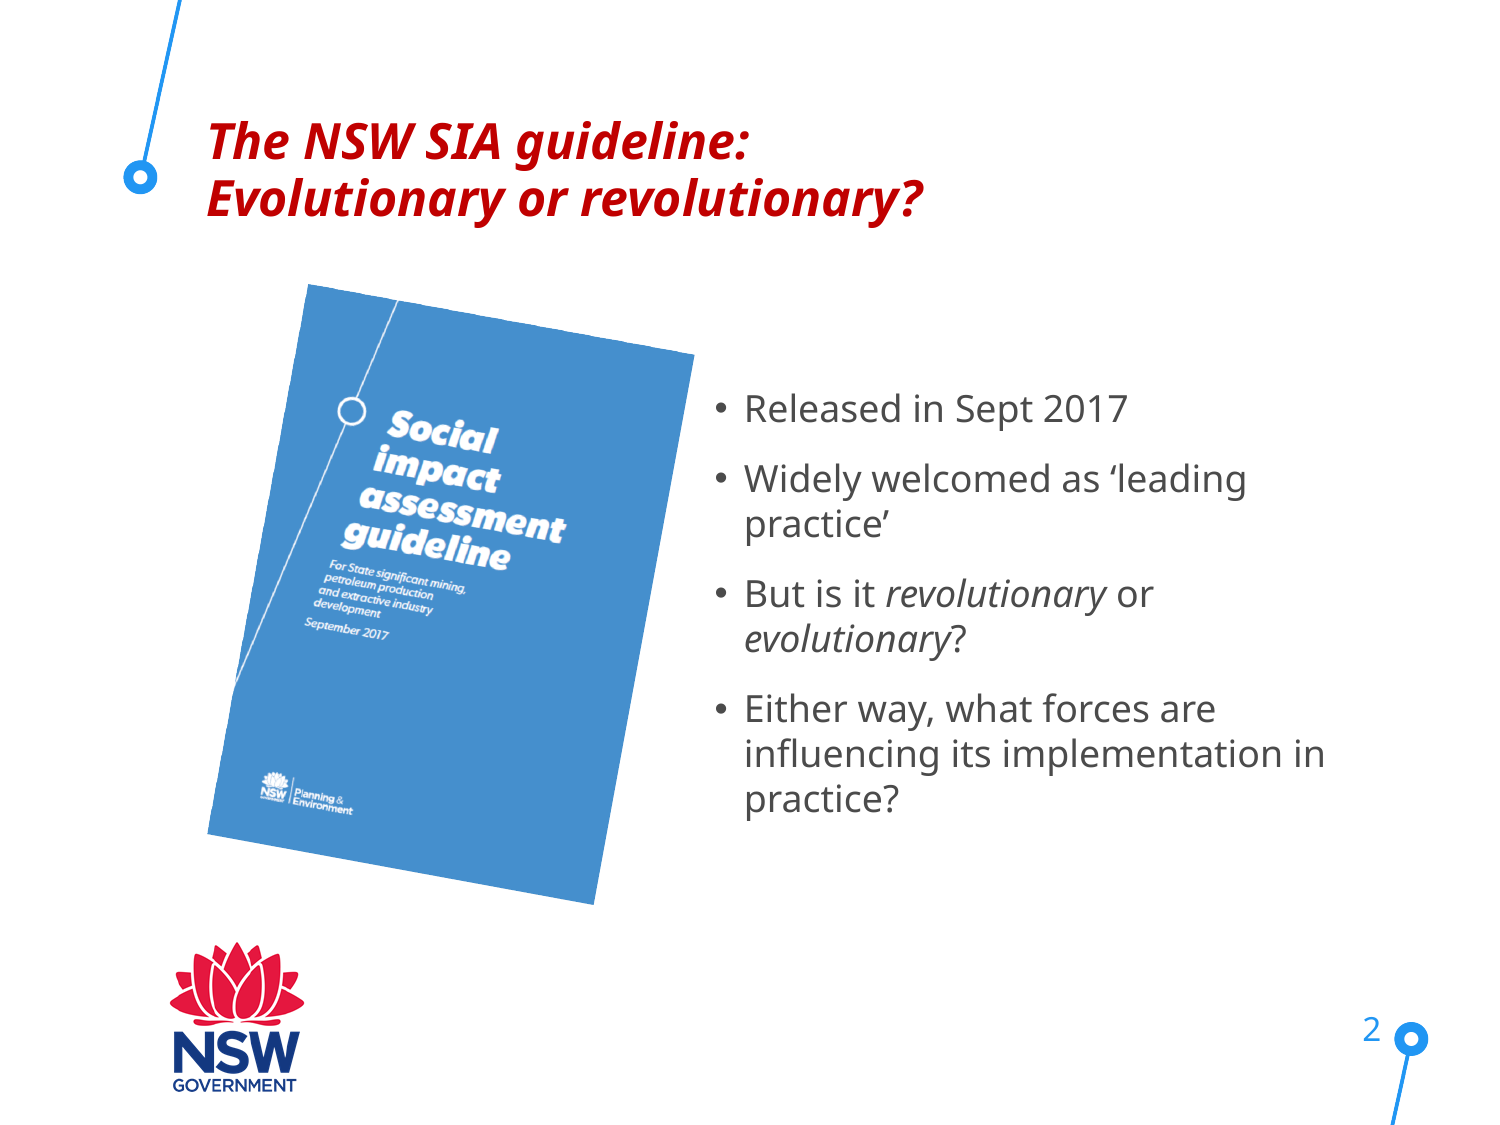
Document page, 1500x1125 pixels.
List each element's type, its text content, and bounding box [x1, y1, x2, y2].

title The NSW SIA guideline: Evolutionary or revolutionary? [206, 113, 1365, 244]
slide_number 2 [1316, 1017, 1382, 1054]
list Released in Sept 2017 Widely welcomed as ‘leading practice’ But is it revolutionary or evolutionary? Either way, what forces are influencing its implementation in practice? [714, 385, 1382, 929]
picture [253, 313, 648, 875]
picture [0, 0, 195, 199]
picture [0, 940, 1500, 1125]
